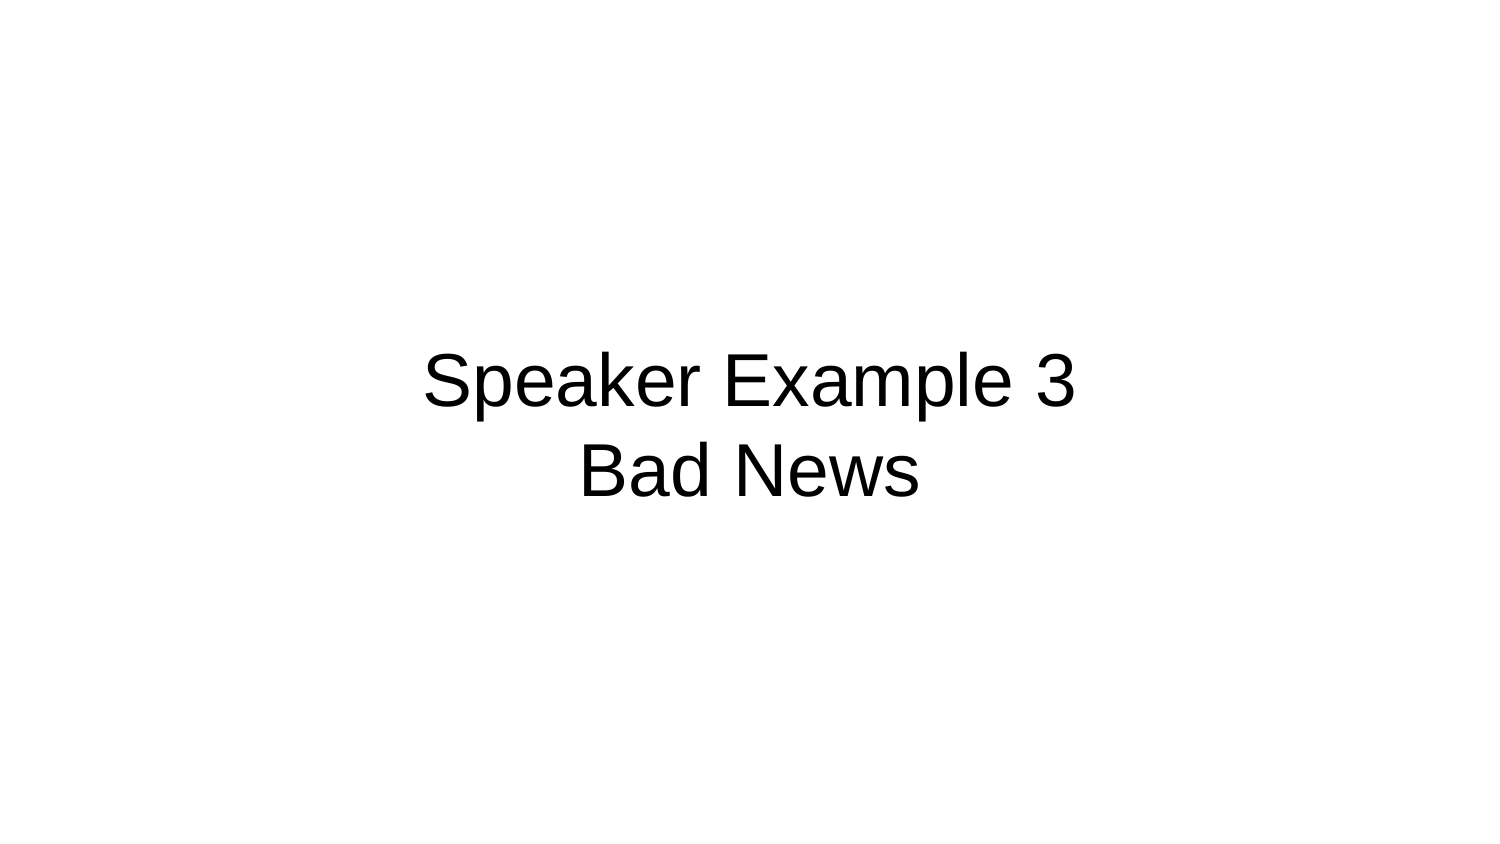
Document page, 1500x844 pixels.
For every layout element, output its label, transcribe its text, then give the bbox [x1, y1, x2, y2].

title Speaker Example 3 Bad News [51, 352, 1449, 491]
